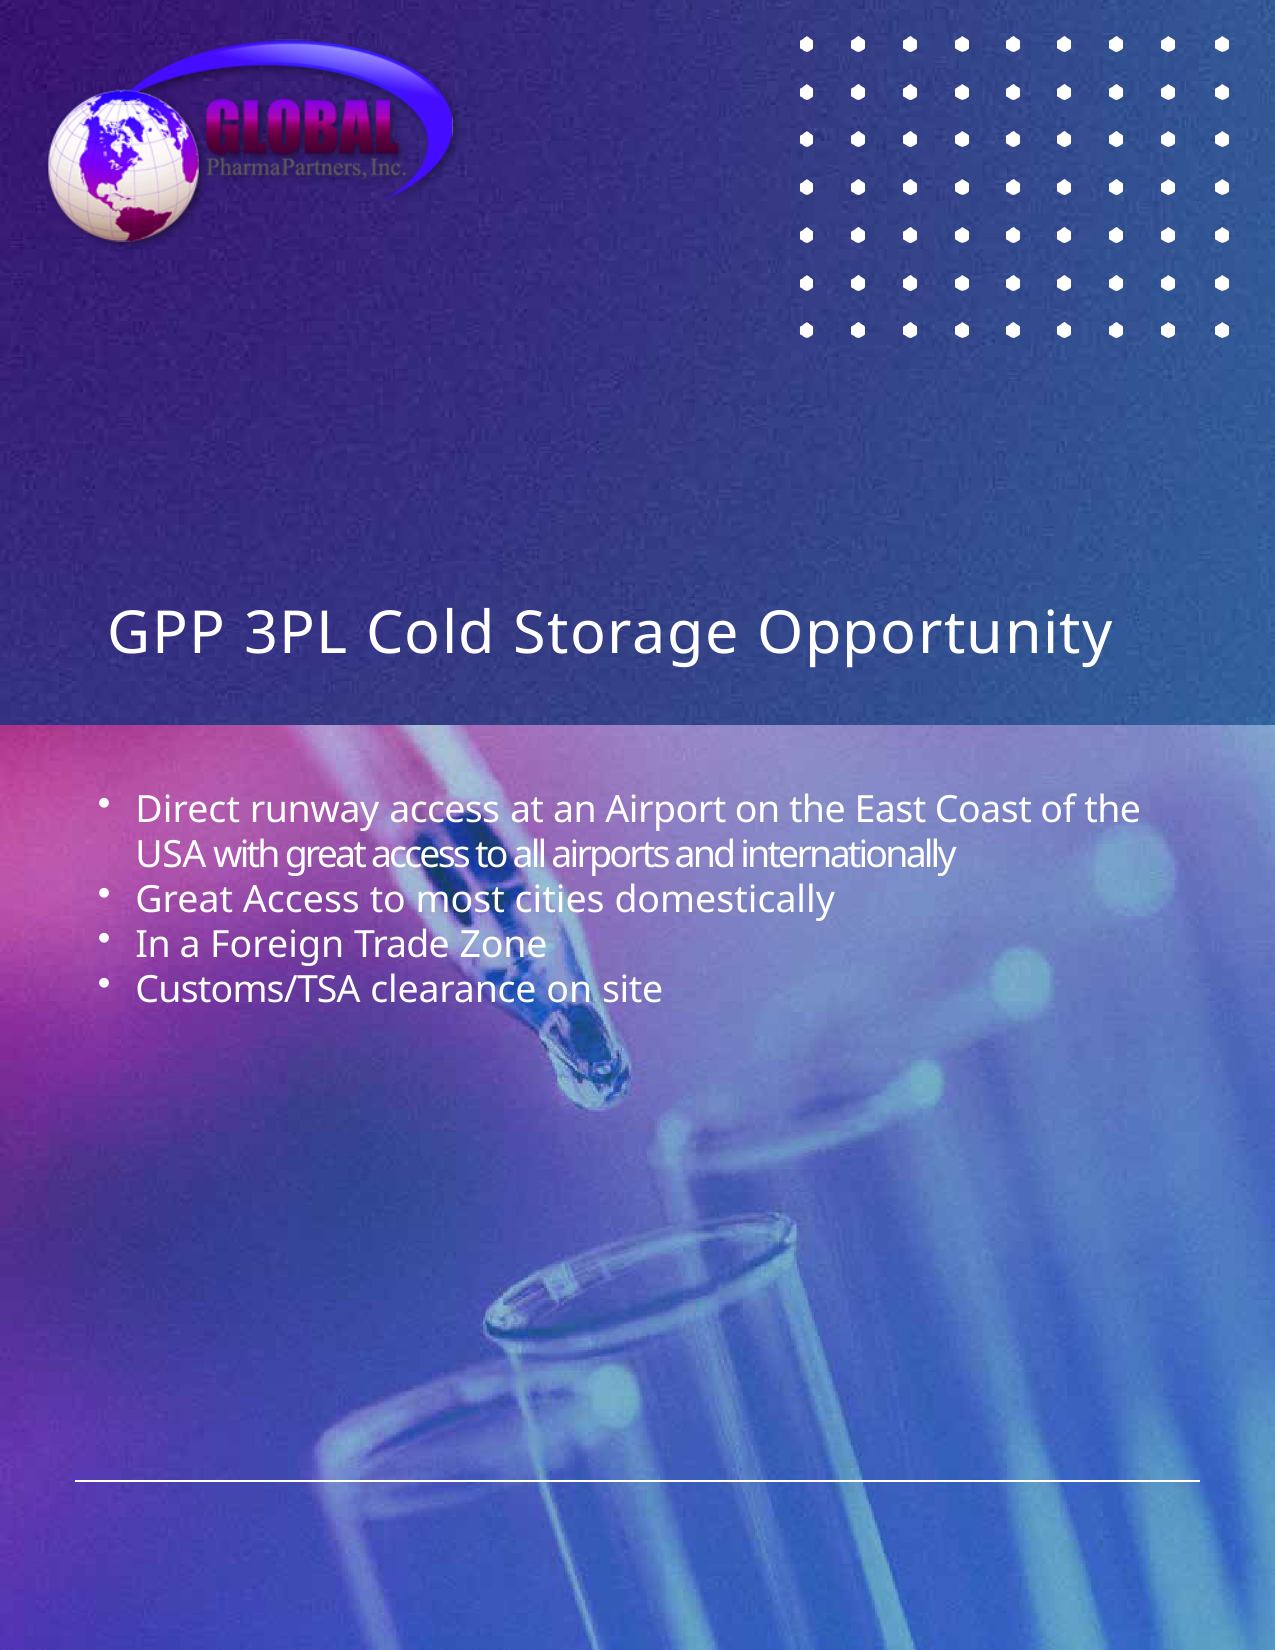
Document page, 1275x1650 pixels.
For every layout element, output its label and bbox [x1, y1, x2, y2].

text_box [74, 36, 1229, 1482]
text_box [0, 0, 1275, 1650]
picture [46, 30, 460, 243]
